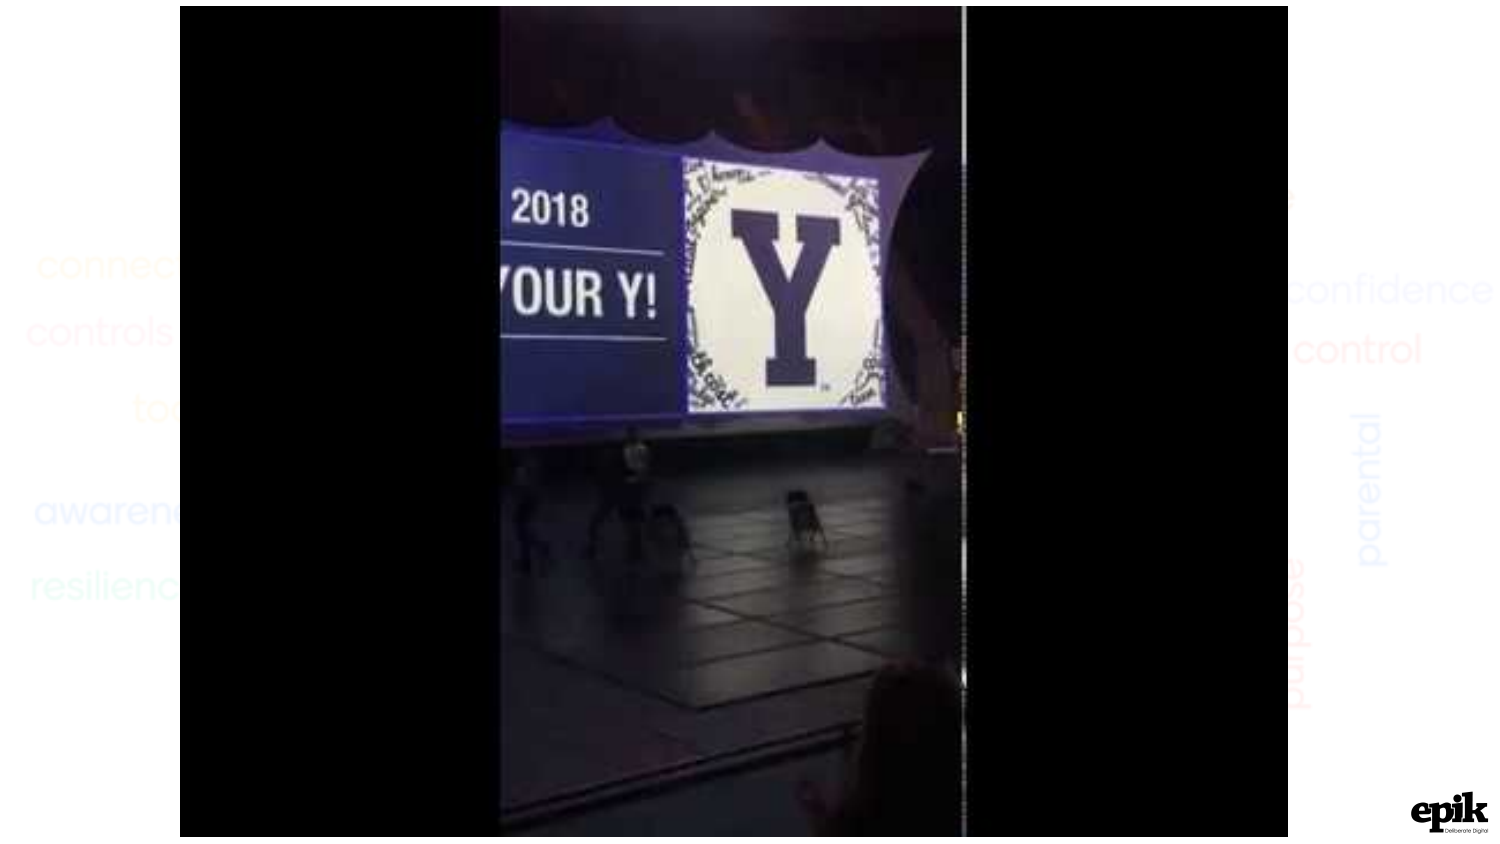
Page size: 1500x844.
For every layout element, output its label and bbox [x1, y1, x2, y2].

picture [1399, 762, 1500, 844]
picture [180, 6, 1288, 838]
